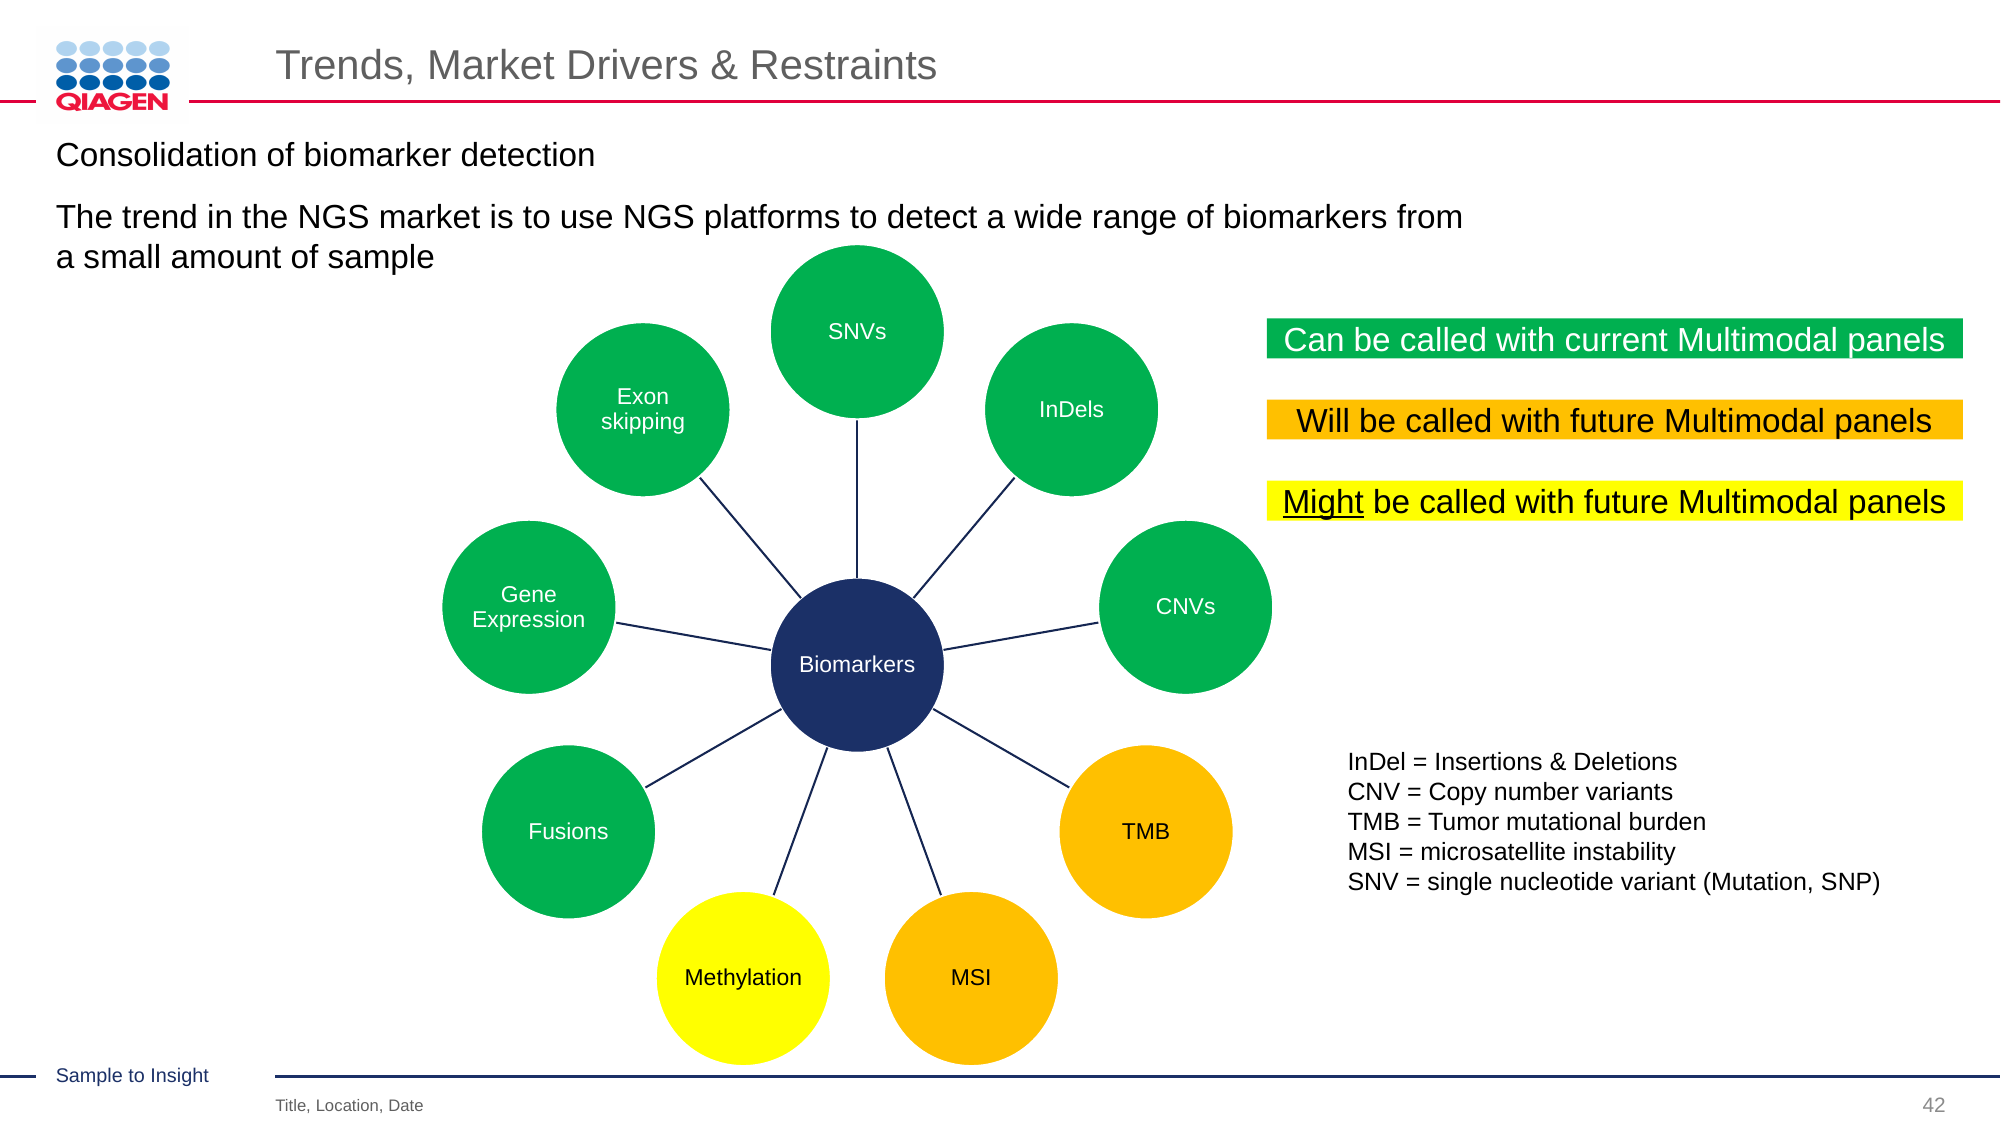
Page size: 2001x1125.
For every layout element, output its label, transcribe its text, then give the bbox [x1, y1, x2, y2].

text_box Might be called with future Multimodal panels [1517, 480, 1963, 521]
footer Title, Location, Date [275, 1087, 1372, 1123]
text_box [197, 243, 1517, 1067]
text_box InDel = Insertions & Deletions CNV = Copy number variants TMB = Tumor mutational burden MSI = microsatellite instability SNV = single nucleotide variant (Mutation, SNP) [1517, 745, 1883, 895]
text_box Will be called with future Multimodal panels [1517, 399, 1963, 440]
text_box Can be called with current Multimodal panels [1517, 318, 1963, 359]
title Trends, Market Drivers & Restraints [275, 42, 1946, 91]
picture [36, 26, 189, 124]
slide_number 42 [1860, 1086, 1946, 1122]
list The trend in the NGS market is to use NGS platforms to detect a wide range of biomarkers from a small amount of sample [55, 195, 1474, 349]
list Consolidation of biomarker detection [55, 132, 1946, 181]
